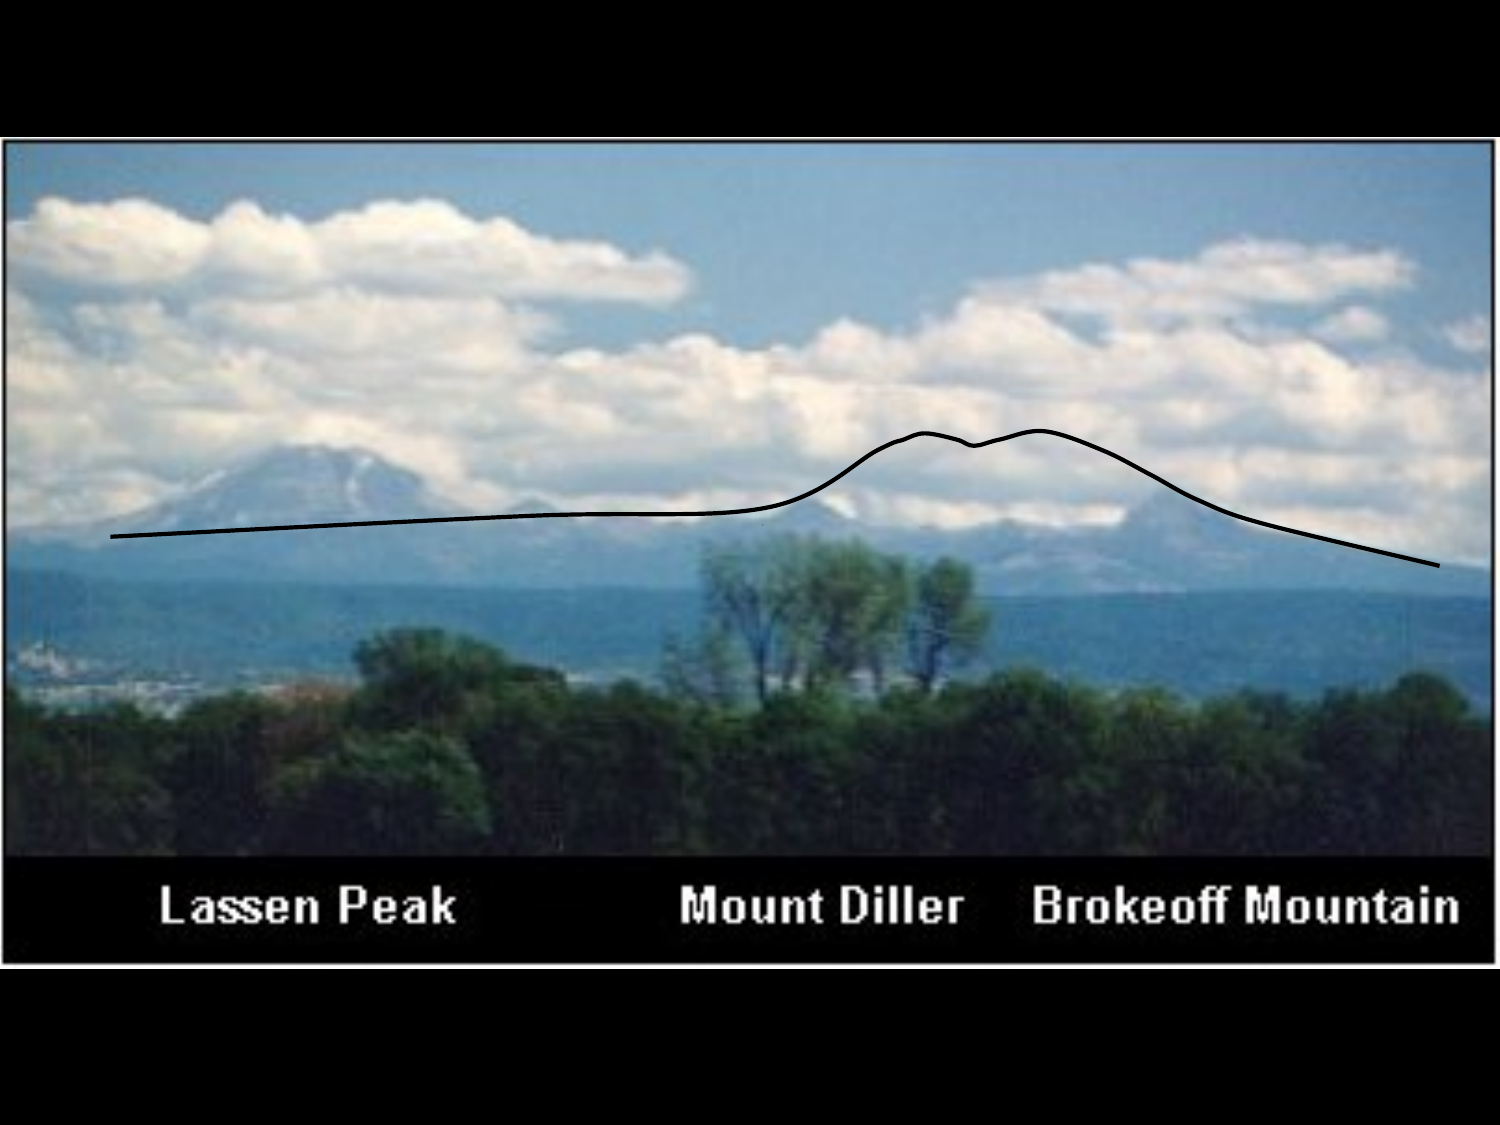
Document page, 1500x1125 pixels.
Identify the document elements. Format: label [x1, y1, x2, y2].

picture [0, 137, 1500, 969]
